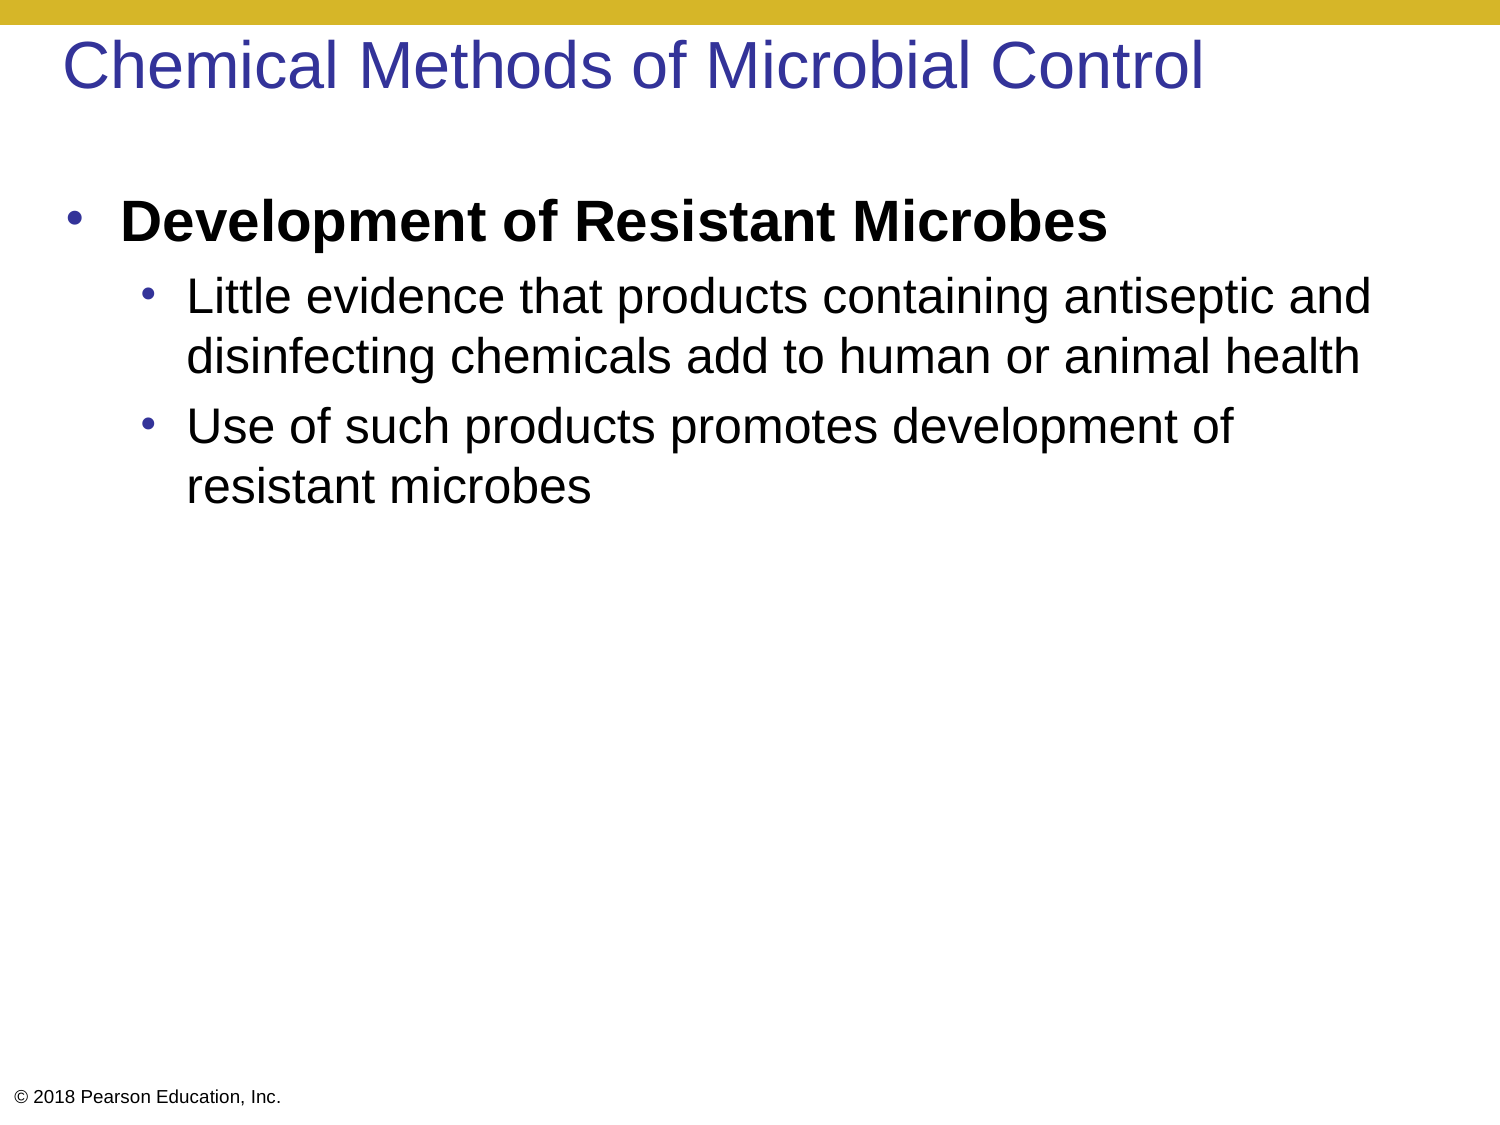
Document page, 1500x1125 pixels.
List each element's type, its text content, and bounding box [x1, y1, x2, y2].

title Chemical Methods of Microbial Control [0, 14, 1500, 111]
list Development of Resistant Microbes Little evidence that products containing antiseptic and disinfecting chemicals add to human or animal health Use of such products promotes development of resistant microbes [49, 175, 1400, 1039]
